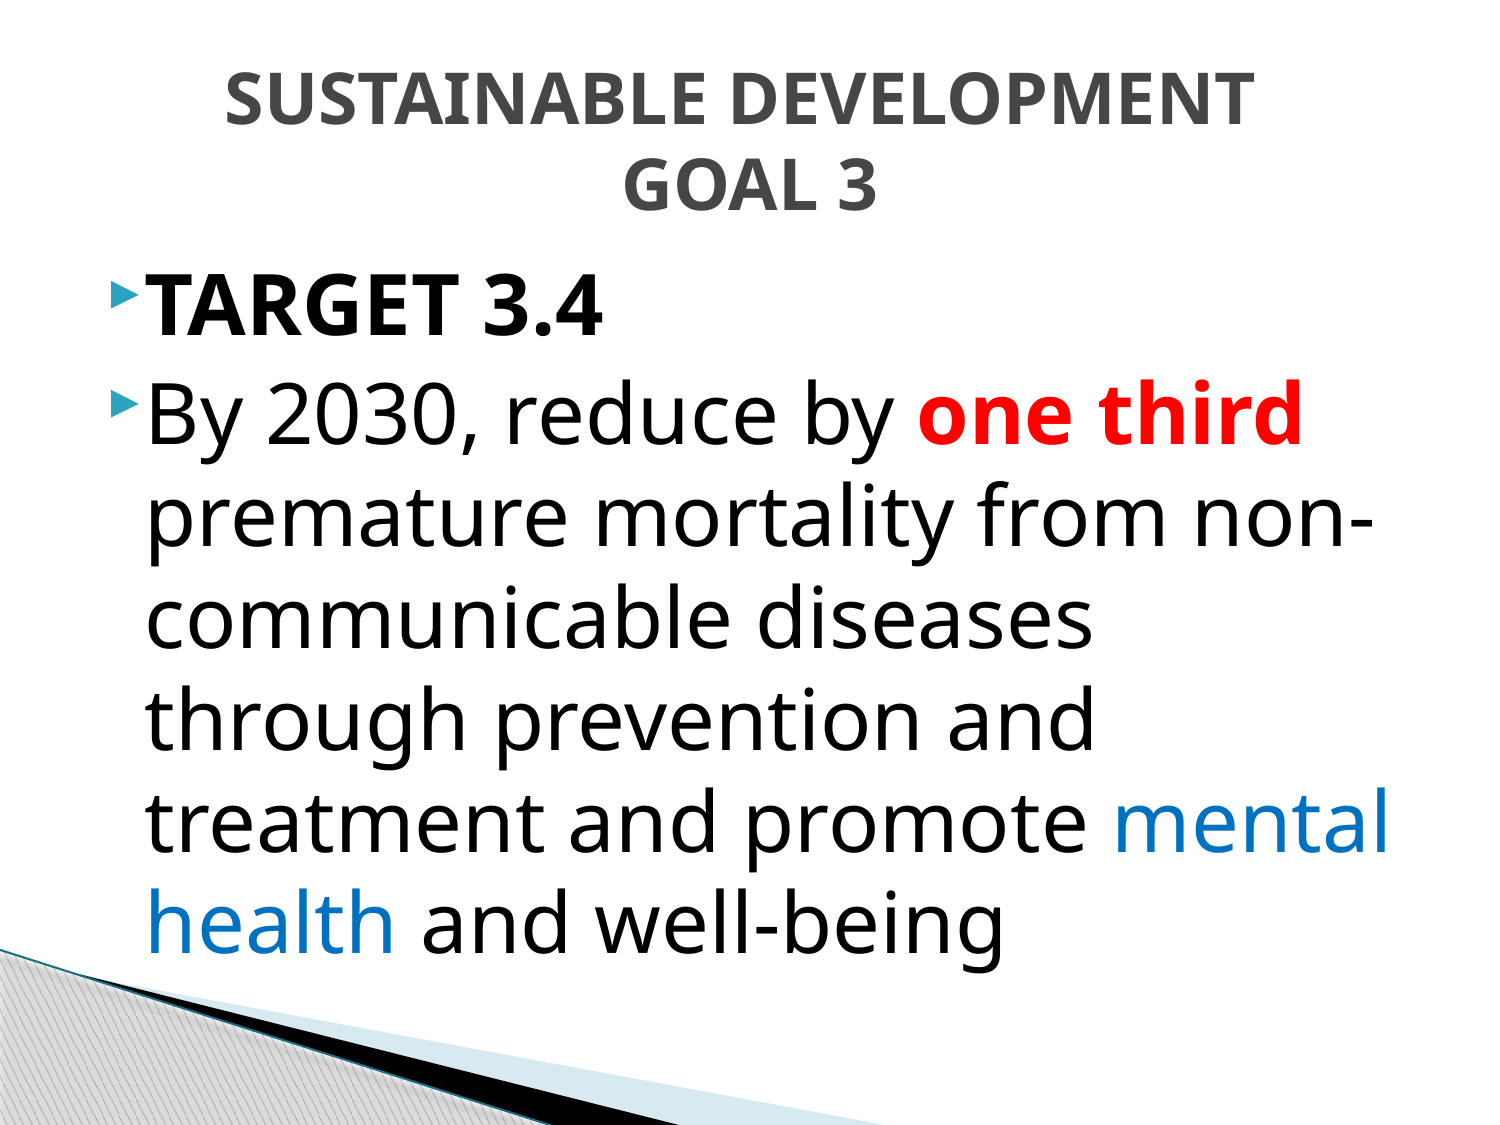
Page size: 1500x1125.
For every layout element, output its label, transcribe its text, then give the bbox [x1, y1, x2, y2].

list Target 3.4 By 2030, reduce by one third premature mortality from non-communicable diseases through prevention and treatment and promote mental health and well-being [75, 243, 1425, 986]
title SUSTAINABLE DEVELOPMENT GOAL 3 [75, 45, 1425, 233]
